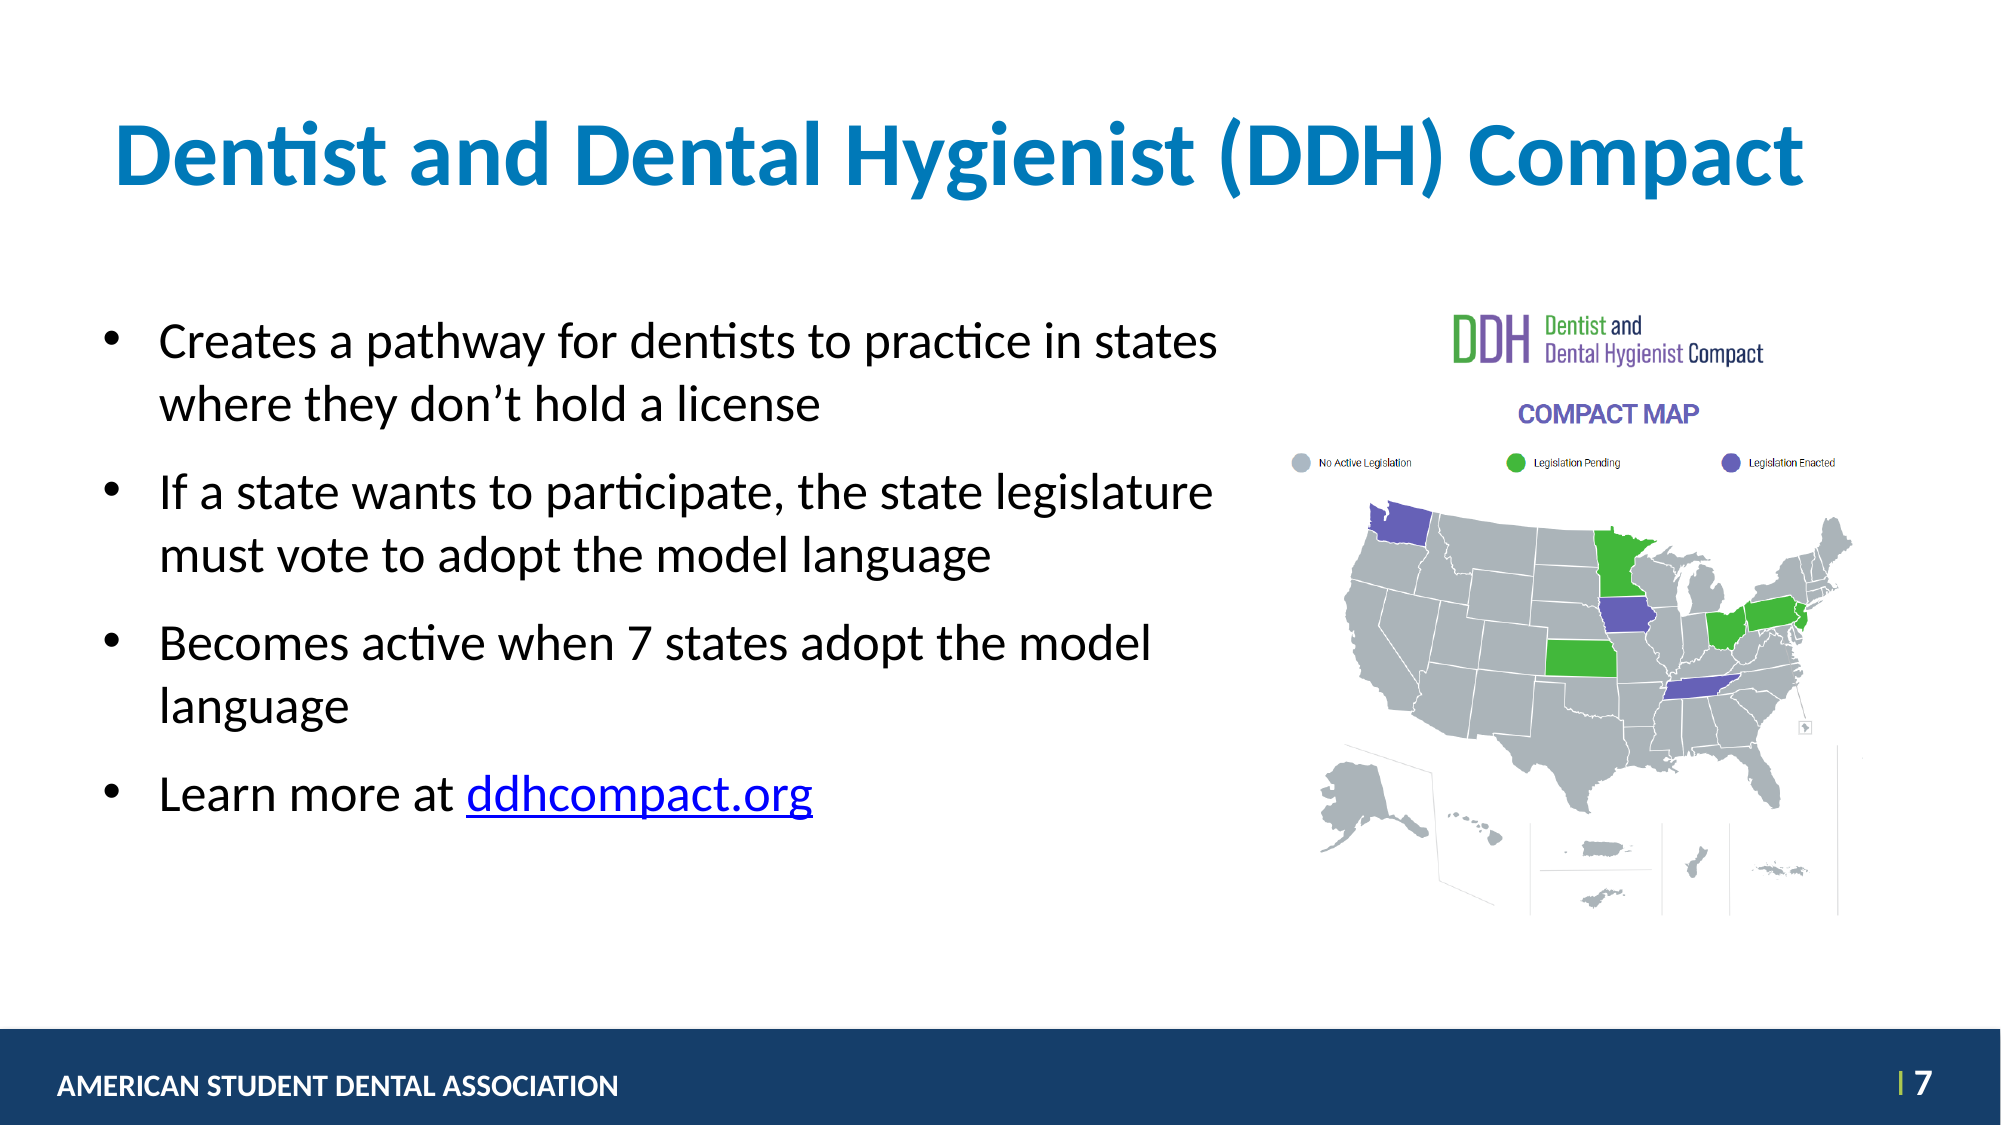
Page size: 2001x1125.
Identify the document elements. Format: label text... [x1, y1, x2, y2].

title Dentist and Dental Hygienist (DDH) Compact [99, 55, 1900, 243]
picture [1241, 298, 1865, 932]
list Creates a pathway for dentists to practice in states where they don’t hold a license If a state wants to participate, the state legislature must vote to adopt the model language Becomes active when 7 states adopt the model language Learn more at ddhcompact.org [12, 299, 1243, 1000]
